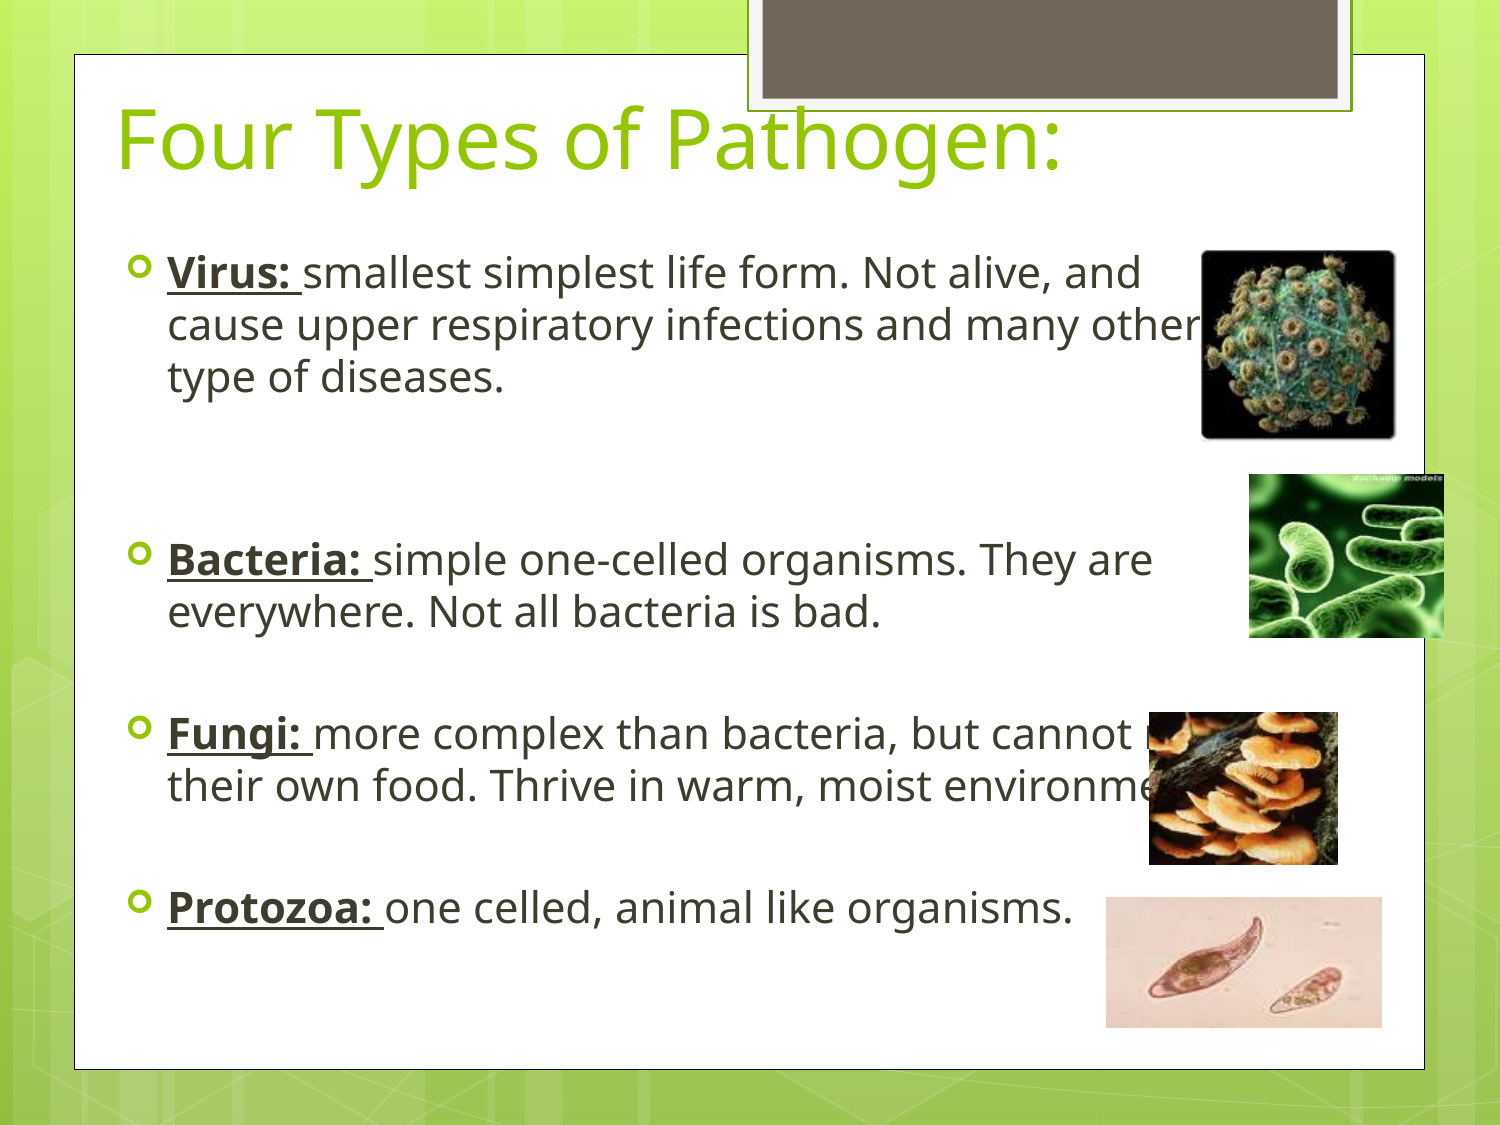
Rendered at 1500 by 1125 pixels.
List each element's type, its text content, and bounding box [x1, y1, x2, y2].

picture [1199, 249, 1401, 443]
picture [1149, 712, 1338, 866]
title Four Types of Pathogen: [99, 75, 1136, 194]
picture [1249, 474, 1444, 638]
list Virus: smallest simplest life form. Not alive, and cause upper respiratory infections and many other type of diseases. Bacteria: simple one-celled organisms. They are everywhere. Not all bacteria is bad. Fungi: more complex than bacteria, but cannot make their own food. Thrive in warm, moist environments. Protozoa: one celled, animal like organisms. [99, 237, 1283, 957]
picture [1106, 897, 1382, 1028]
